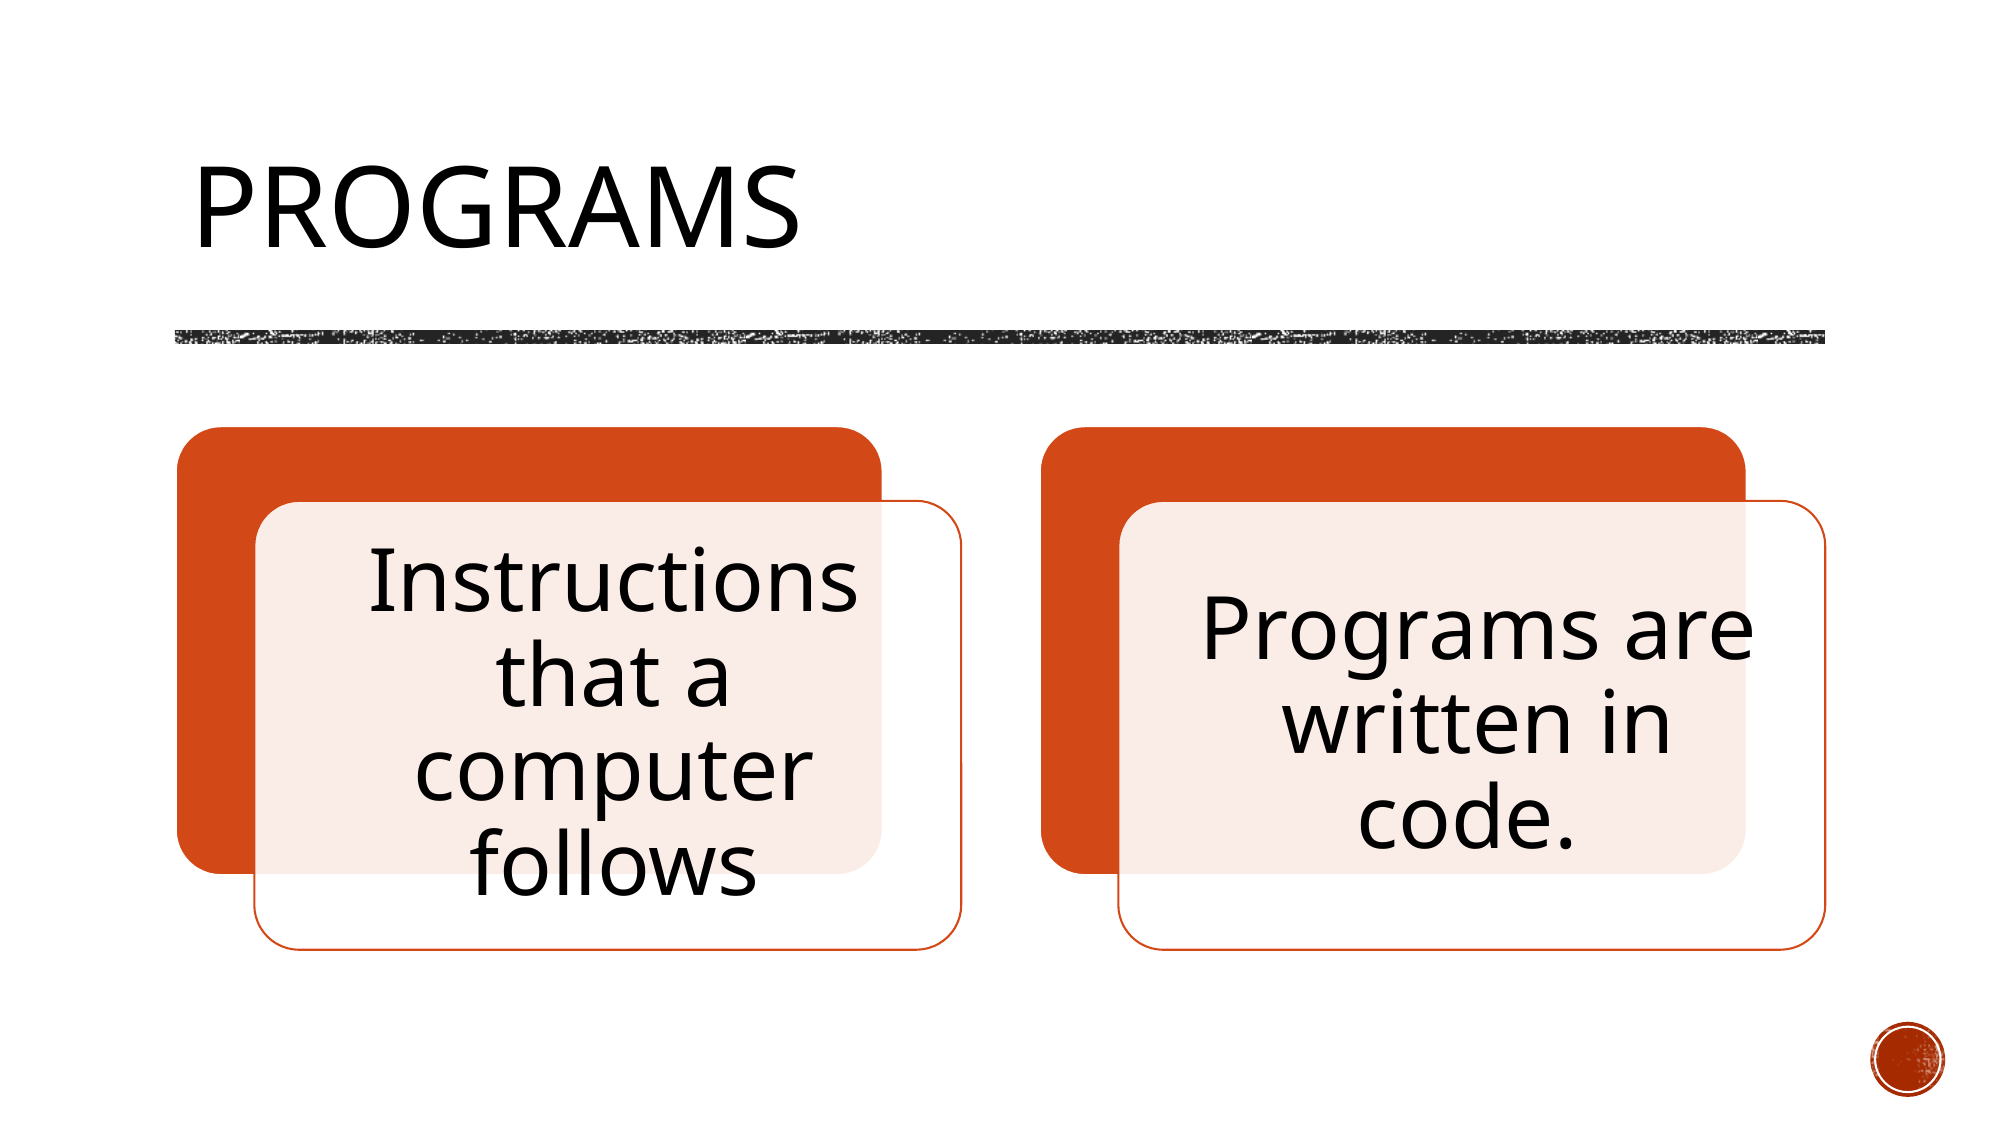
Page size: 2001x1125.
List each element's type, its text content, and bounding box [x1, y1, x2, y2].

text_box [174, 329, 1826, 344]
title Programs [175, 79, 1826, 329]
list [176, 392, 1824, 984]
